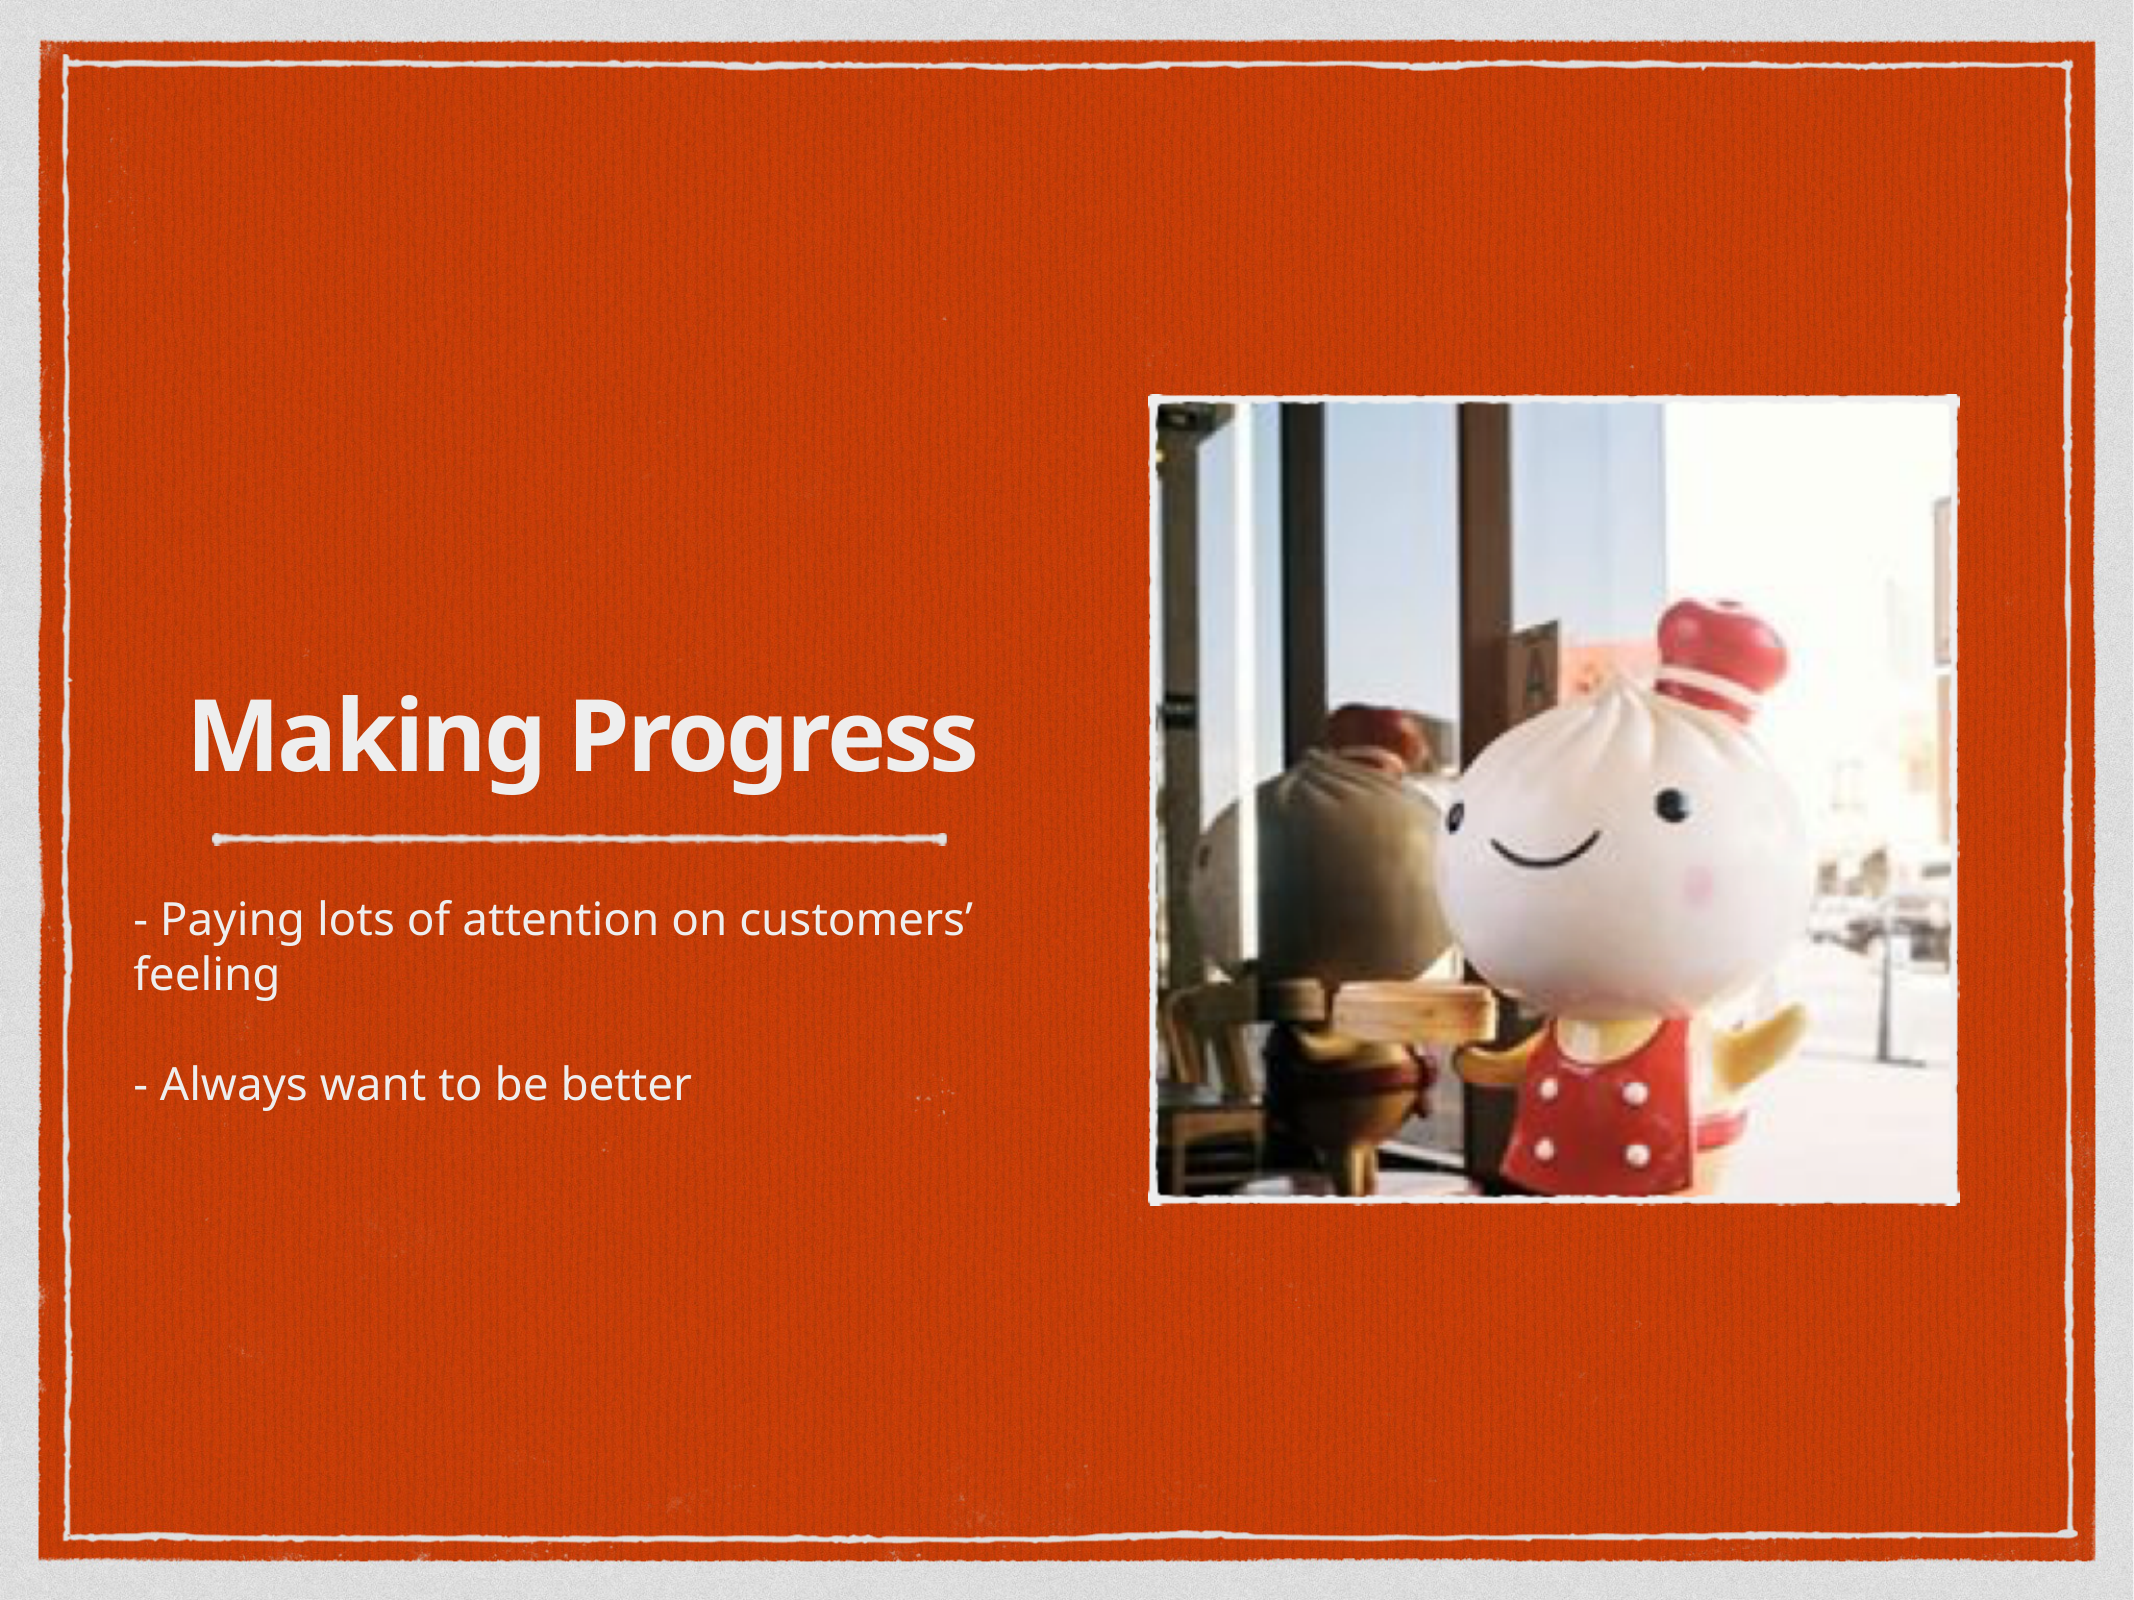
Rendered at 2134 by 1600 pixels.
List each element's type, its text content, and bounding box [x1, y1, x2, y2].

picture [0, 0, 2134, 1600]
list - Paying lots of attention on customers’ feeling - Always want to be better [124, 880, 1043, 1476]
title Making Progress [124, 126, 1043, 801]
